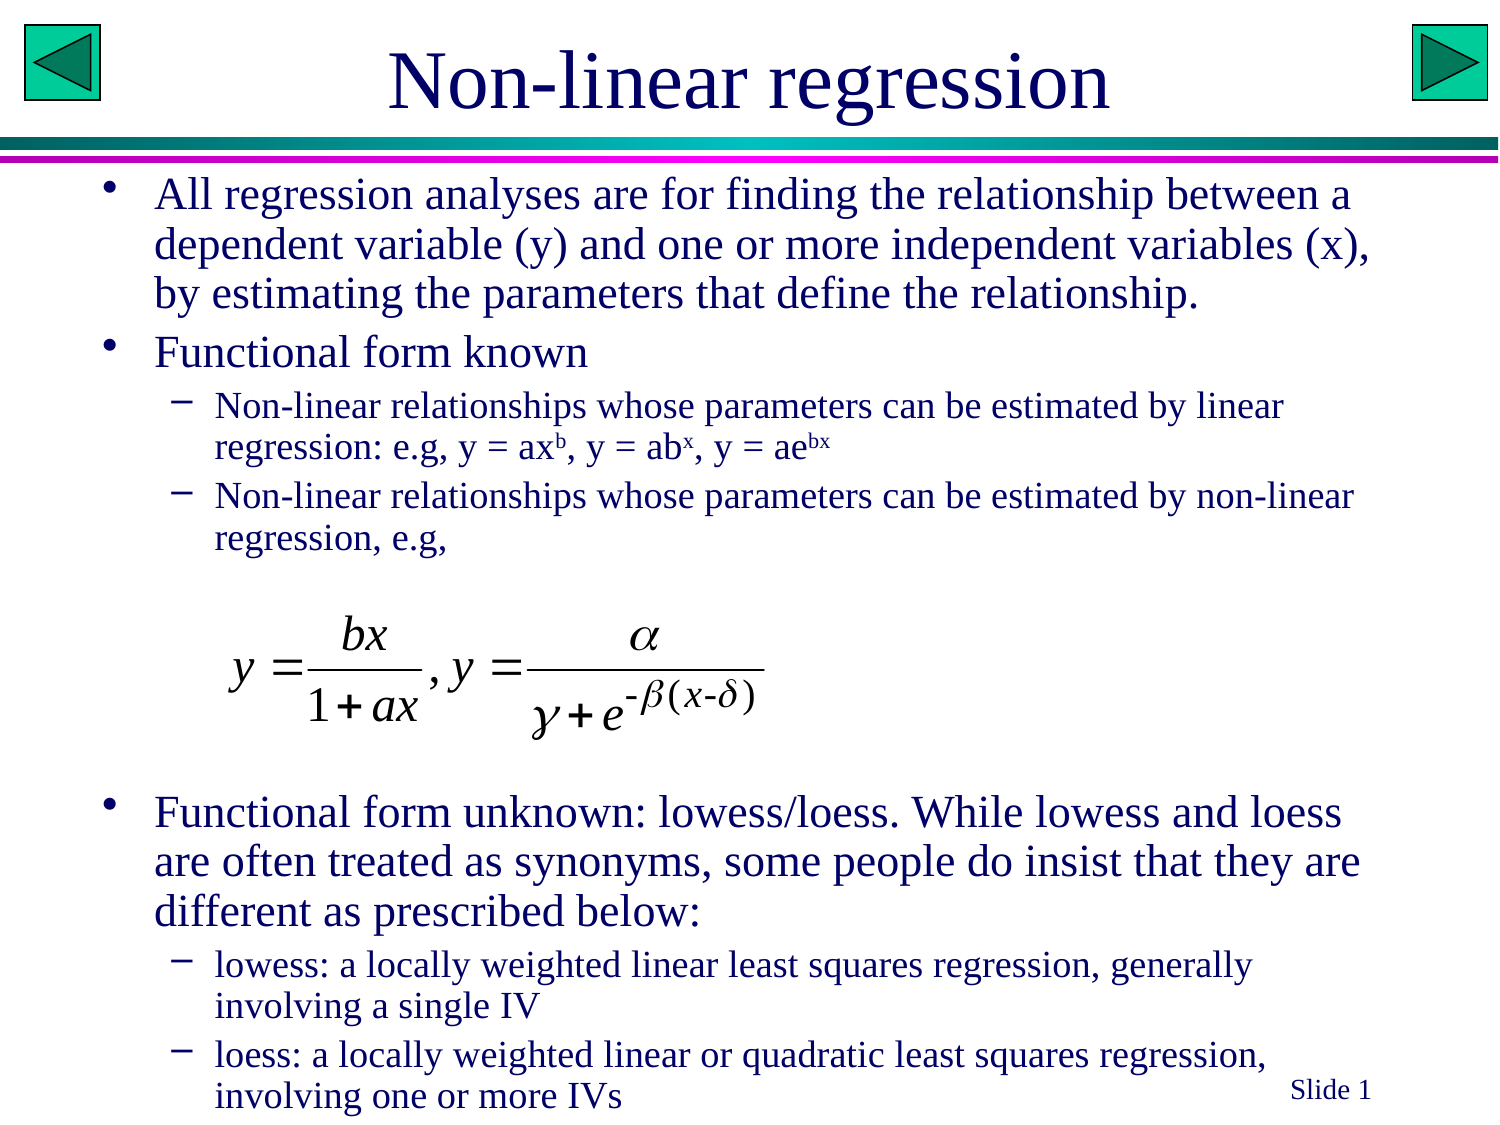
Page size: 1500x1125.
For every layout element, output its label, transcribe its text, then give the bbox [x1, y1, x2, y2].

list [218, 597, 774, 752]
list All regression analyses are for finding the relationship between a dependent variable (y) and one or more independent variables (x), by estimating the parameters that define the relationship. Functional form known Non-linear relationships whose parameters can be estimated by linear regression: e.g, y = axb, y = abx, y = aebx Non-linear relationships whose parameters can be estimated by non-linear regression, e.g, Functional form unknown: lowess/loess. While lowess and loess are often treated as synonyms, some people do insist that they are different as prescribed below: lowess: a locally weighted linear least squares regression, generally involving a single IV loess: a locally weighted linear or quadratic least squares regression, involving one or more IVs [87, 162, 1424, 1125]
title Non-linear regression [112, 0, 1388, 150]
